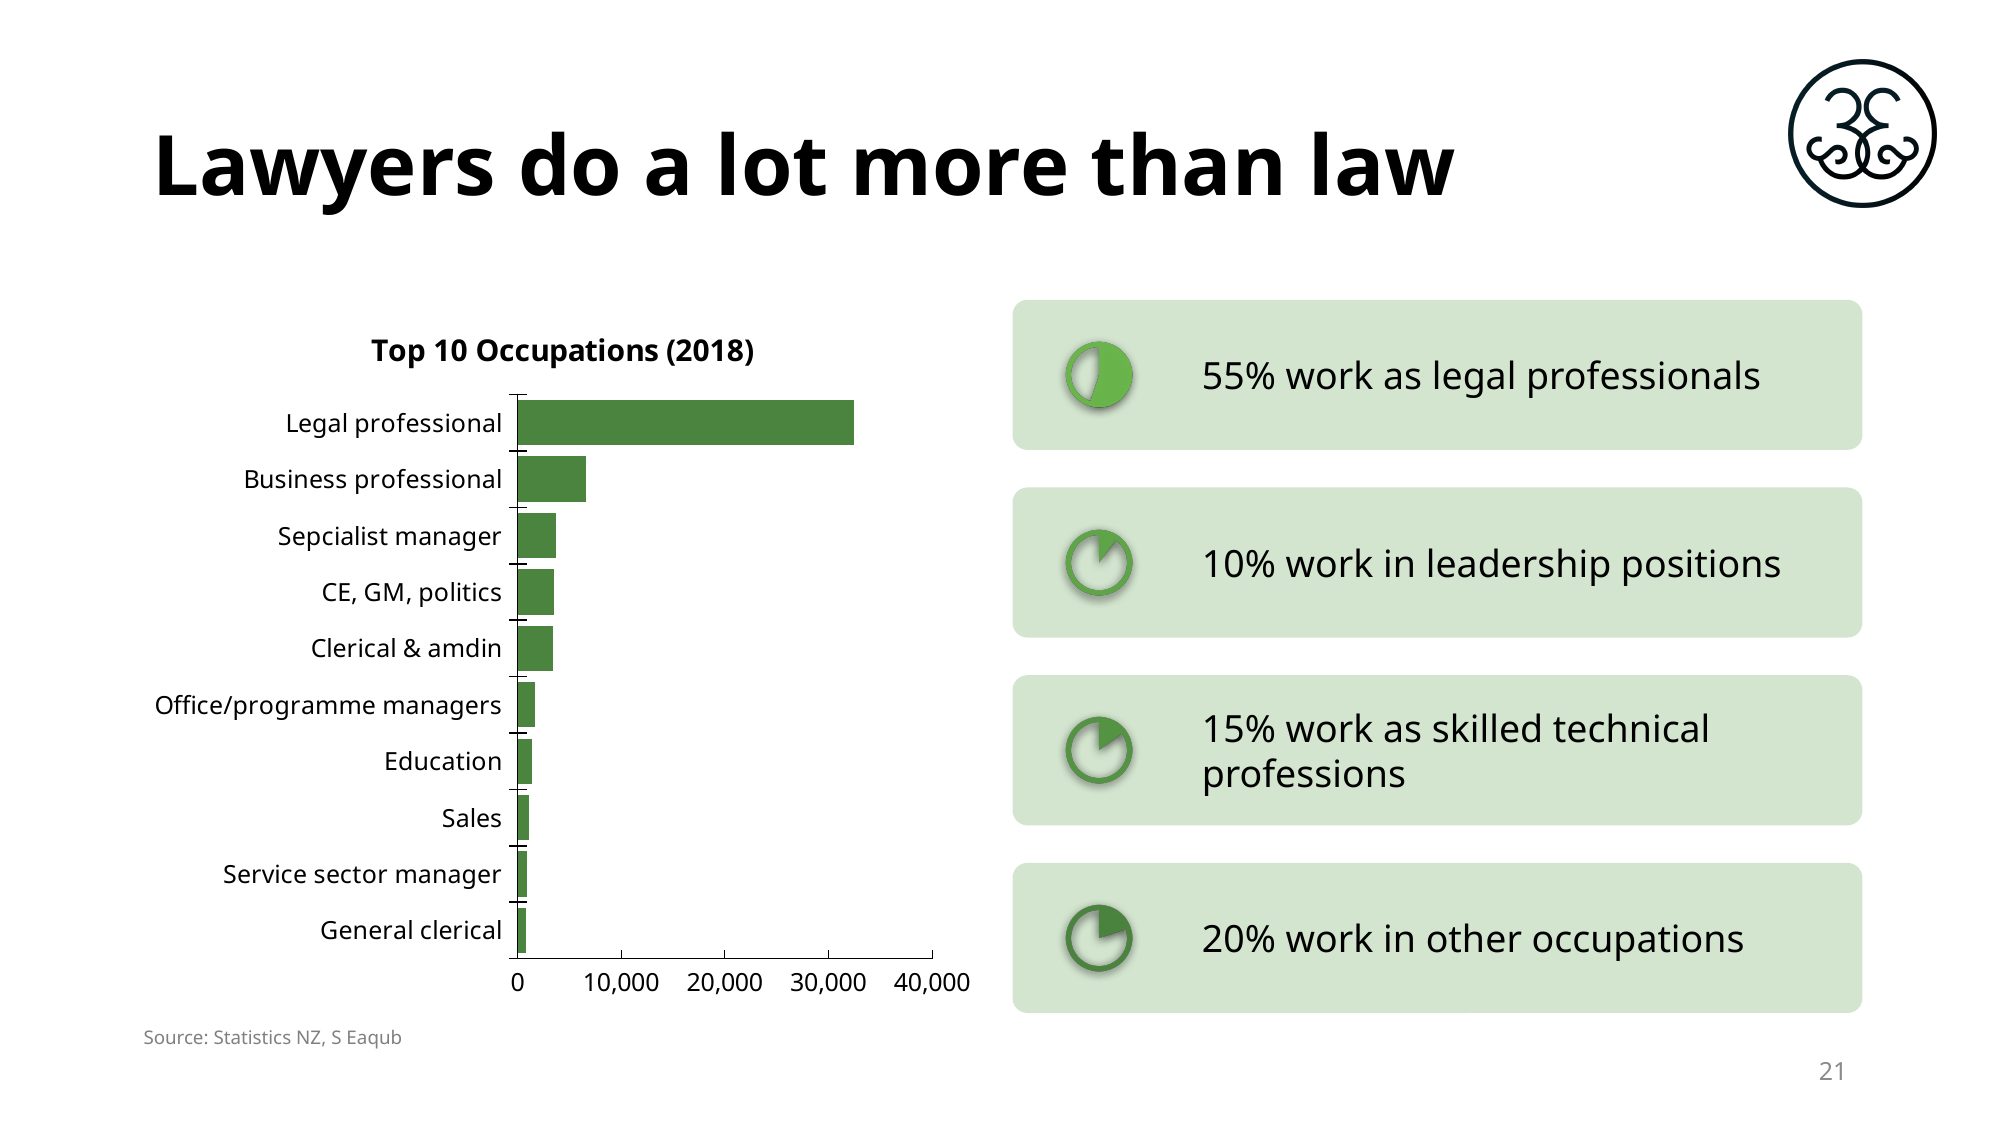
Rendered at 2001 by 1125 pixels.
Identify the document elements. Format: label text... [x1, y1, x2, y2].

slide_number 21 [1412, 1042, 1863, 1103]
picture [1863, 59, 1937, 208]
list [1012, 299, 1863, 1014]
text_box Source: Statistics NZ, S Eaqub [139, 1020, 402, 1054]
title Lawyers do a lot more than law [137, 59, 1863, 278]
chart [137, 299, 988, 1014]
